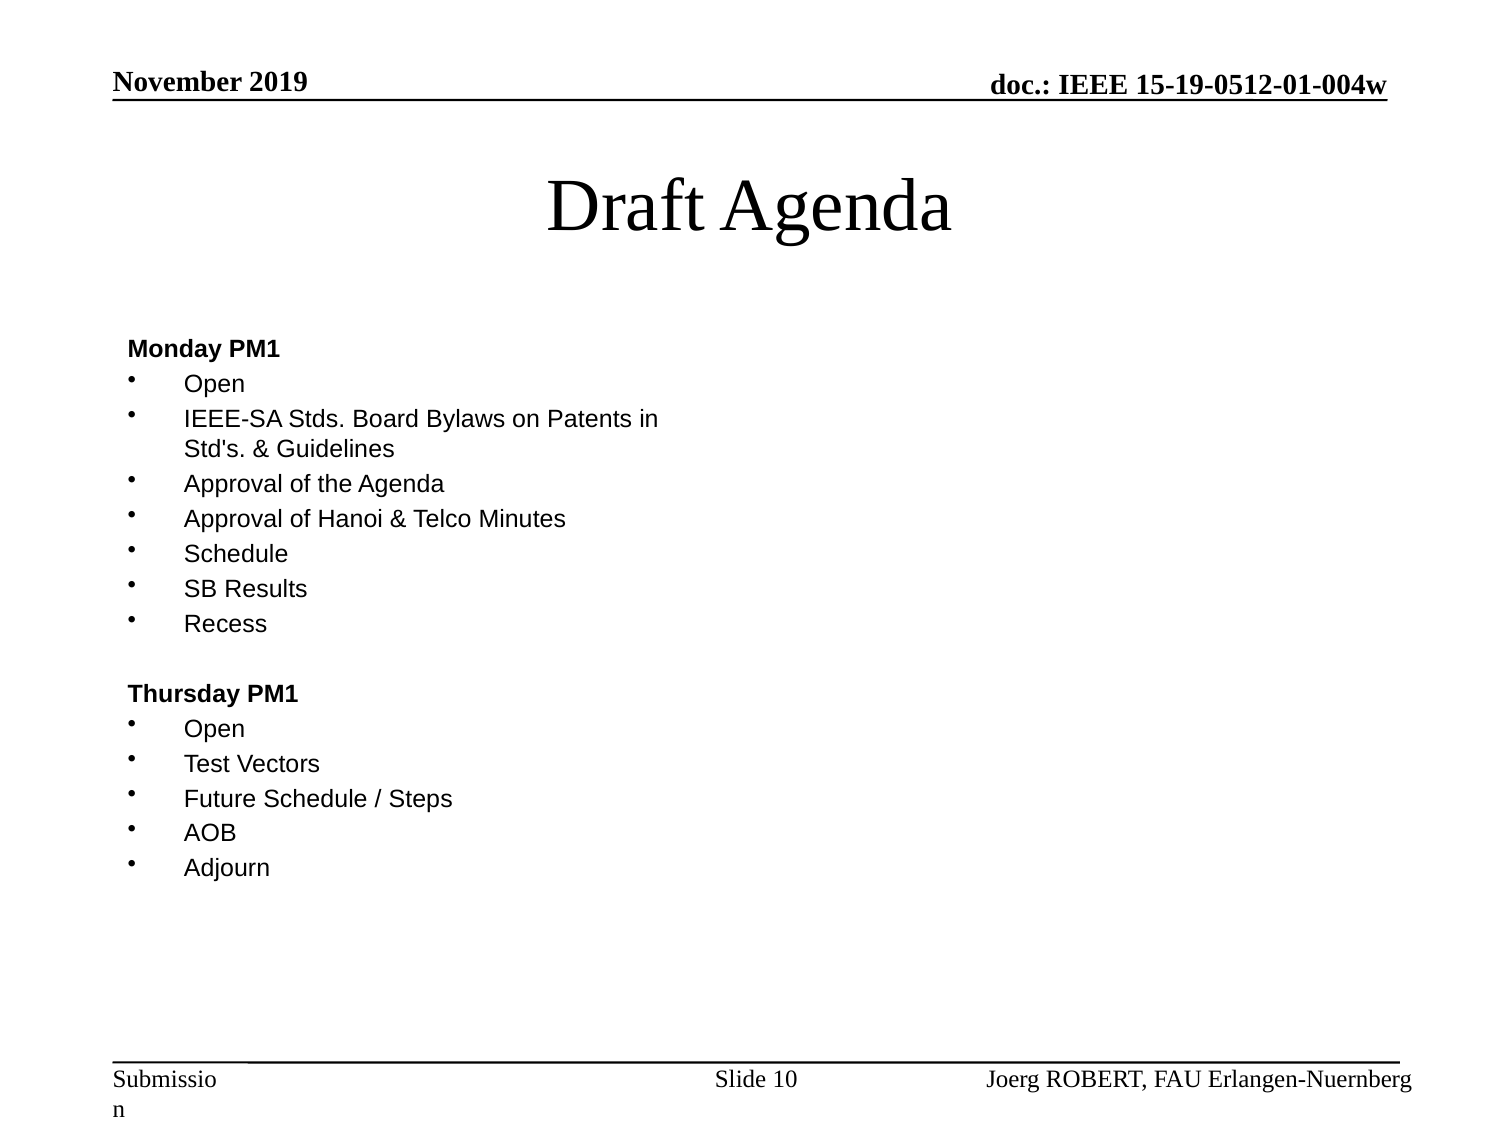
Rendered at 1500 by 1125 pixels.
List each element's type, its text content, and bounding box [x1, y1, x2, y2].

footer Joerg ROBERT, FAU Erlangen-Nuernberg [900, 1062, 1413, 1093]
list Monday PM1 Open IEEE-SA Stds. Board Bylaws on Patents in Std's. & Guidelines Approval of the Agenda Approval of Hanoi & Telco Minutes Schedule SB Results Recess Thursday PM1 Open Test Vectors Future Schedule / Steps AOB Adjourn [112, 324, 738, 1000]
slide_number Slide 10 [712, 1062, 800, 1093]
title Draft Agenda [112, 112, 1388, 288]
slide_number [112, 62, 375, 98]
